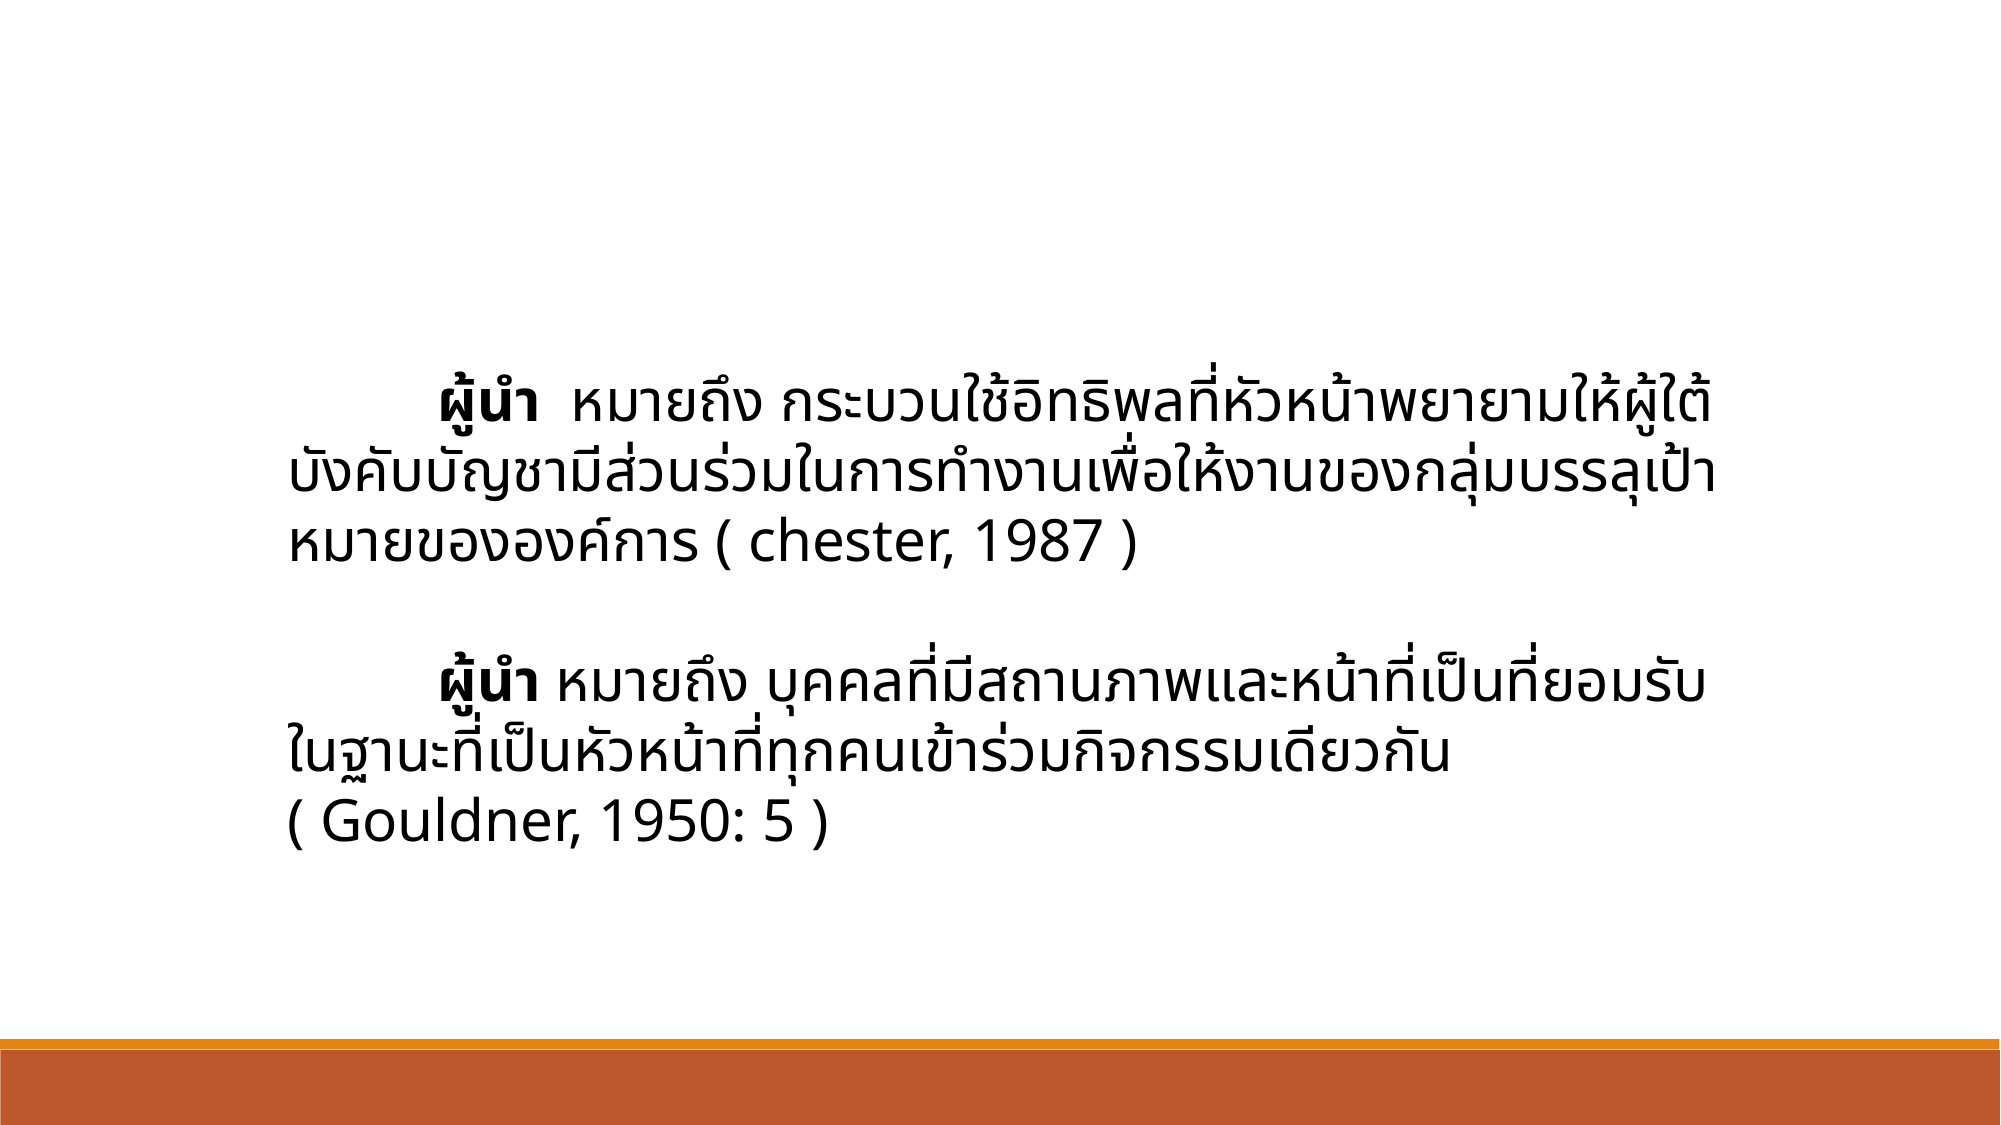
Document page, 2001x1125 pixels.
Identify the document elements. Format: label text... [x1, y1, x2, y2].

text_box ผู้นำ หมายถึง กระบวนใช้อิทธิพลที่หัวหน้าพยายามให้ผู้ใต้บังคับบัญชามีส่วนร่วมในการทำงานเพื่อให้งานของกลุ่มบรรลุเป้าหมายขององค์การ ( chester, 1987 ) ผู้นำ หมายถึง บุคคลที่มีสถานภาพและหน้าที่เป็นที่ยอมรับในฐานะที่เป็นหัวหน้าที่ทุกคนเข้าร่วมกิจกรรมเดียวกัน ( Gouldner, 1950: 5 ) [272, 355, 1740, 931]
